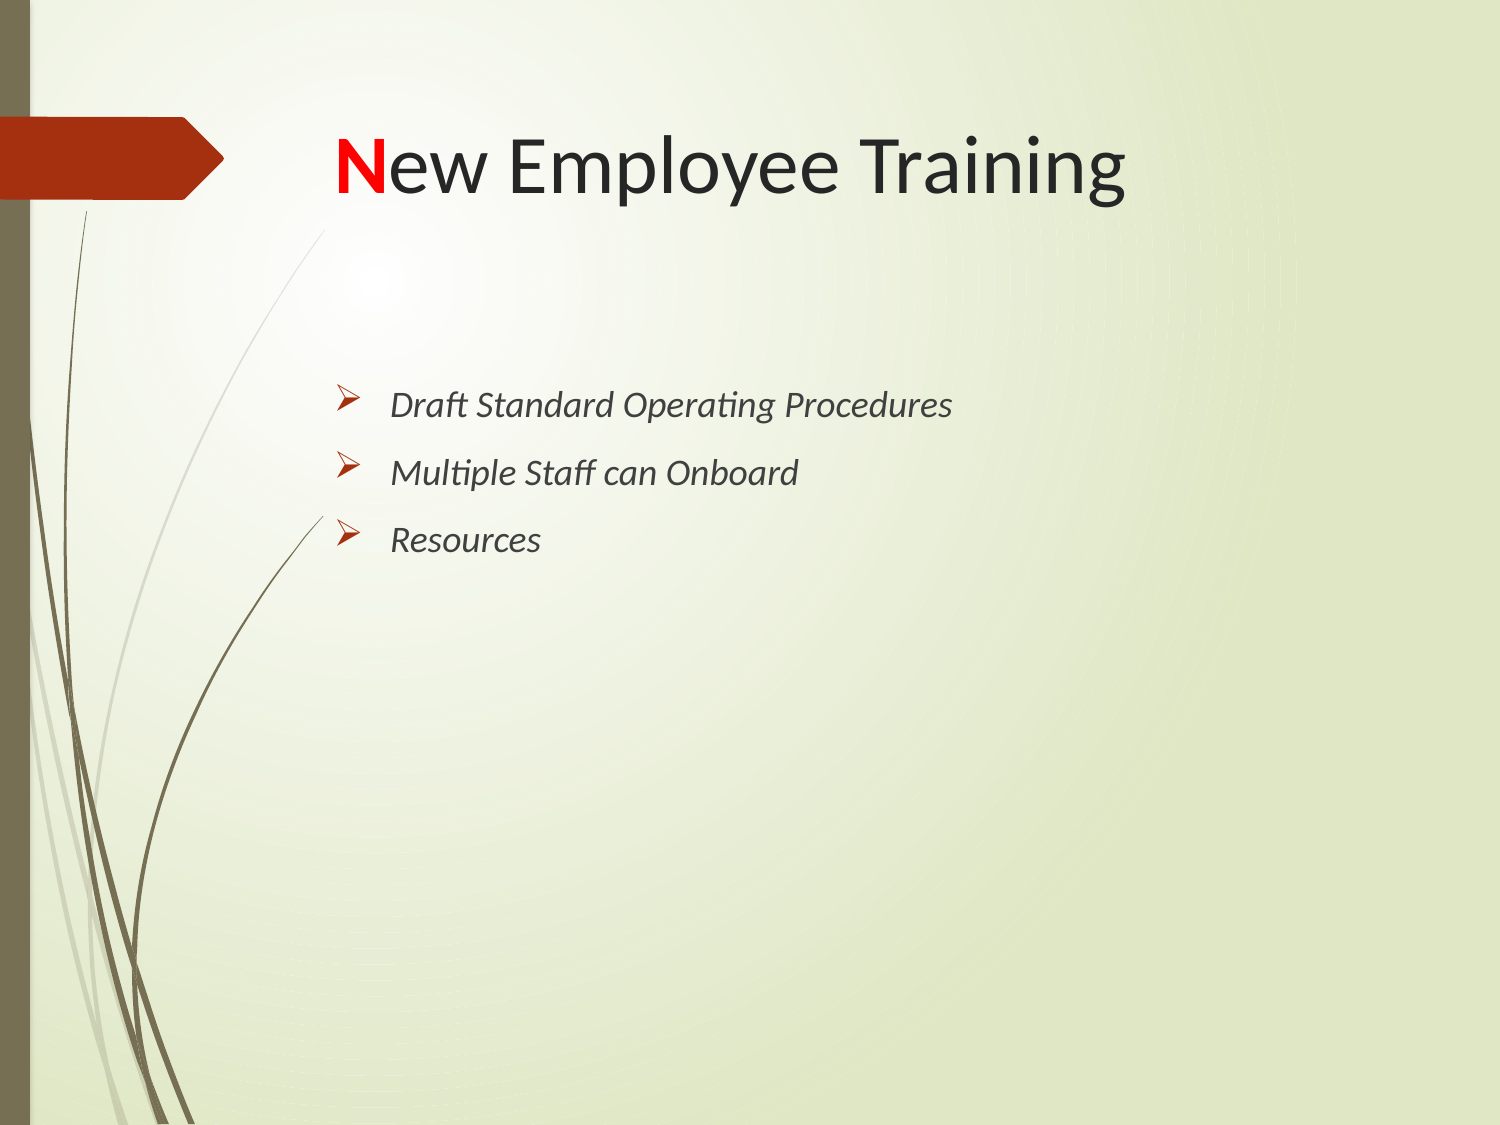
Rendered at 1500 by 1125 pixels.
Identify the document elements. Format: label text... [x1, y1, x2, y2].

title New Employee Training [319, 102, 1400, 313]
list Draft Standard Operating Procedures Multiple Staff can Onboard Resources [318, 350, 1400, 970]
